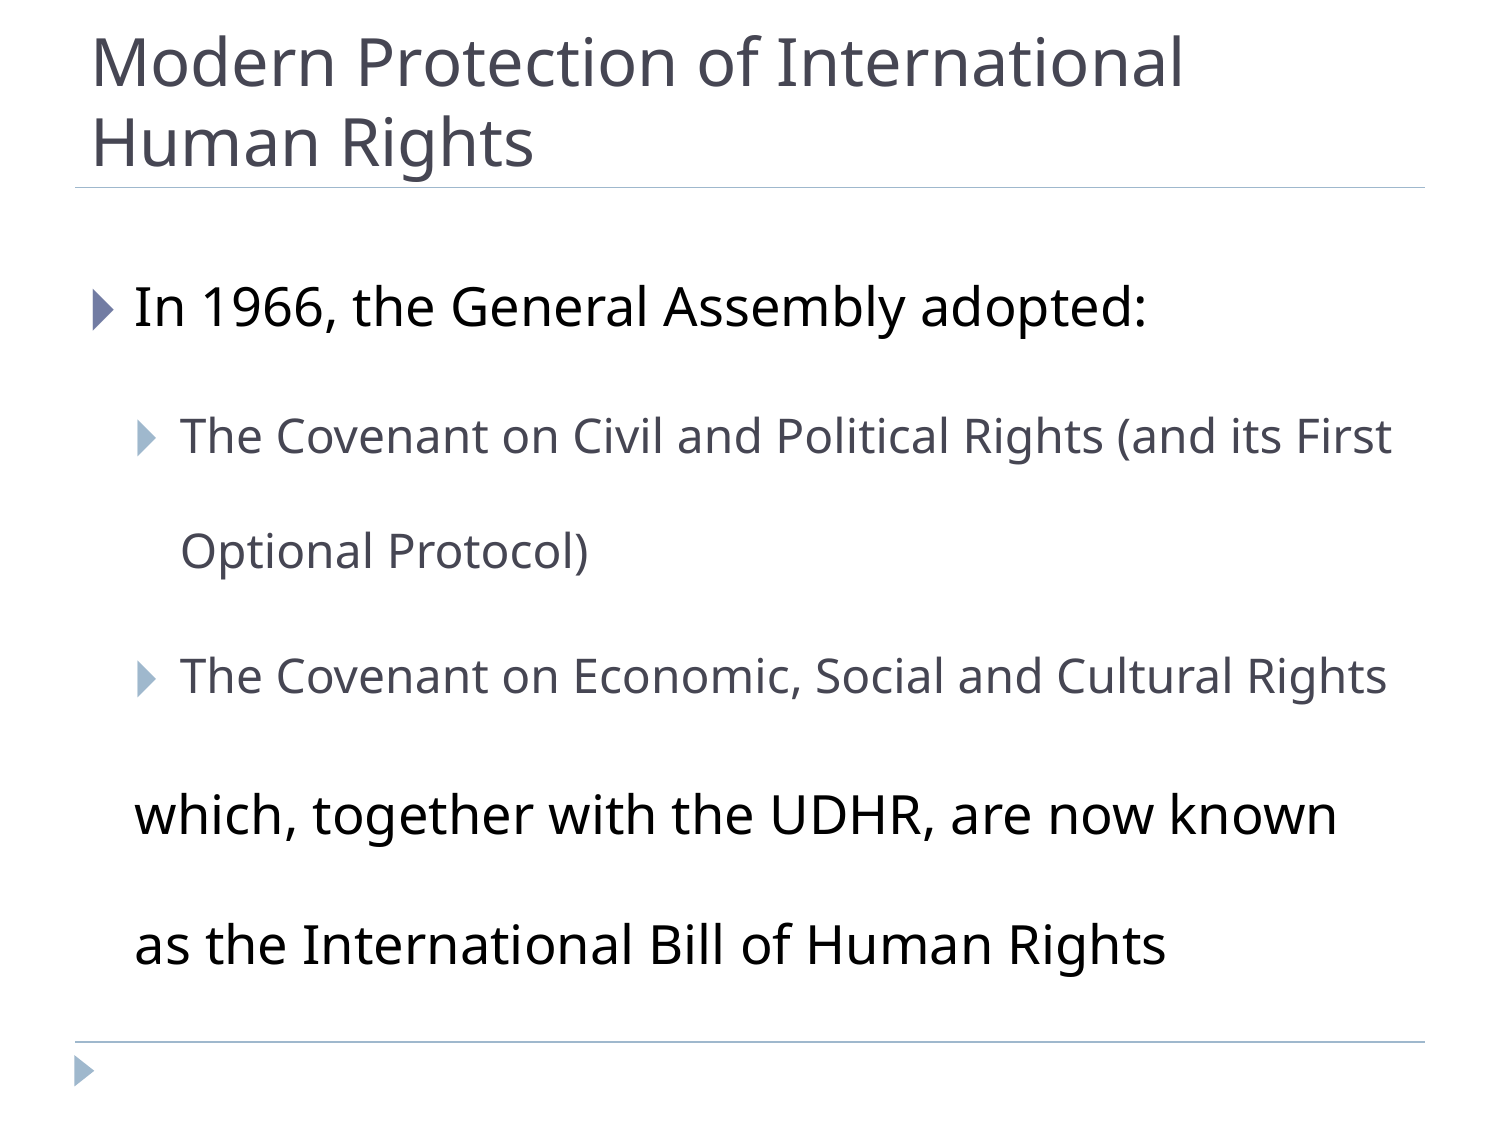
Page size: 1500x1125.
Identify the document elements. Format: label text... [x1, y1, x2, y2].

list In 1966, the General Assembly adopted: The Covenant on Civil and Political Rights (and its First Optional Protocol) The Covenant on Economic, Social and Cultural Rights which, together with the UDHR, are now known as the International Bill of Human Rights [75, 200, 1425, 1010]
title Modern Protection of International Human Rights [75, 24, 1425, 188]
